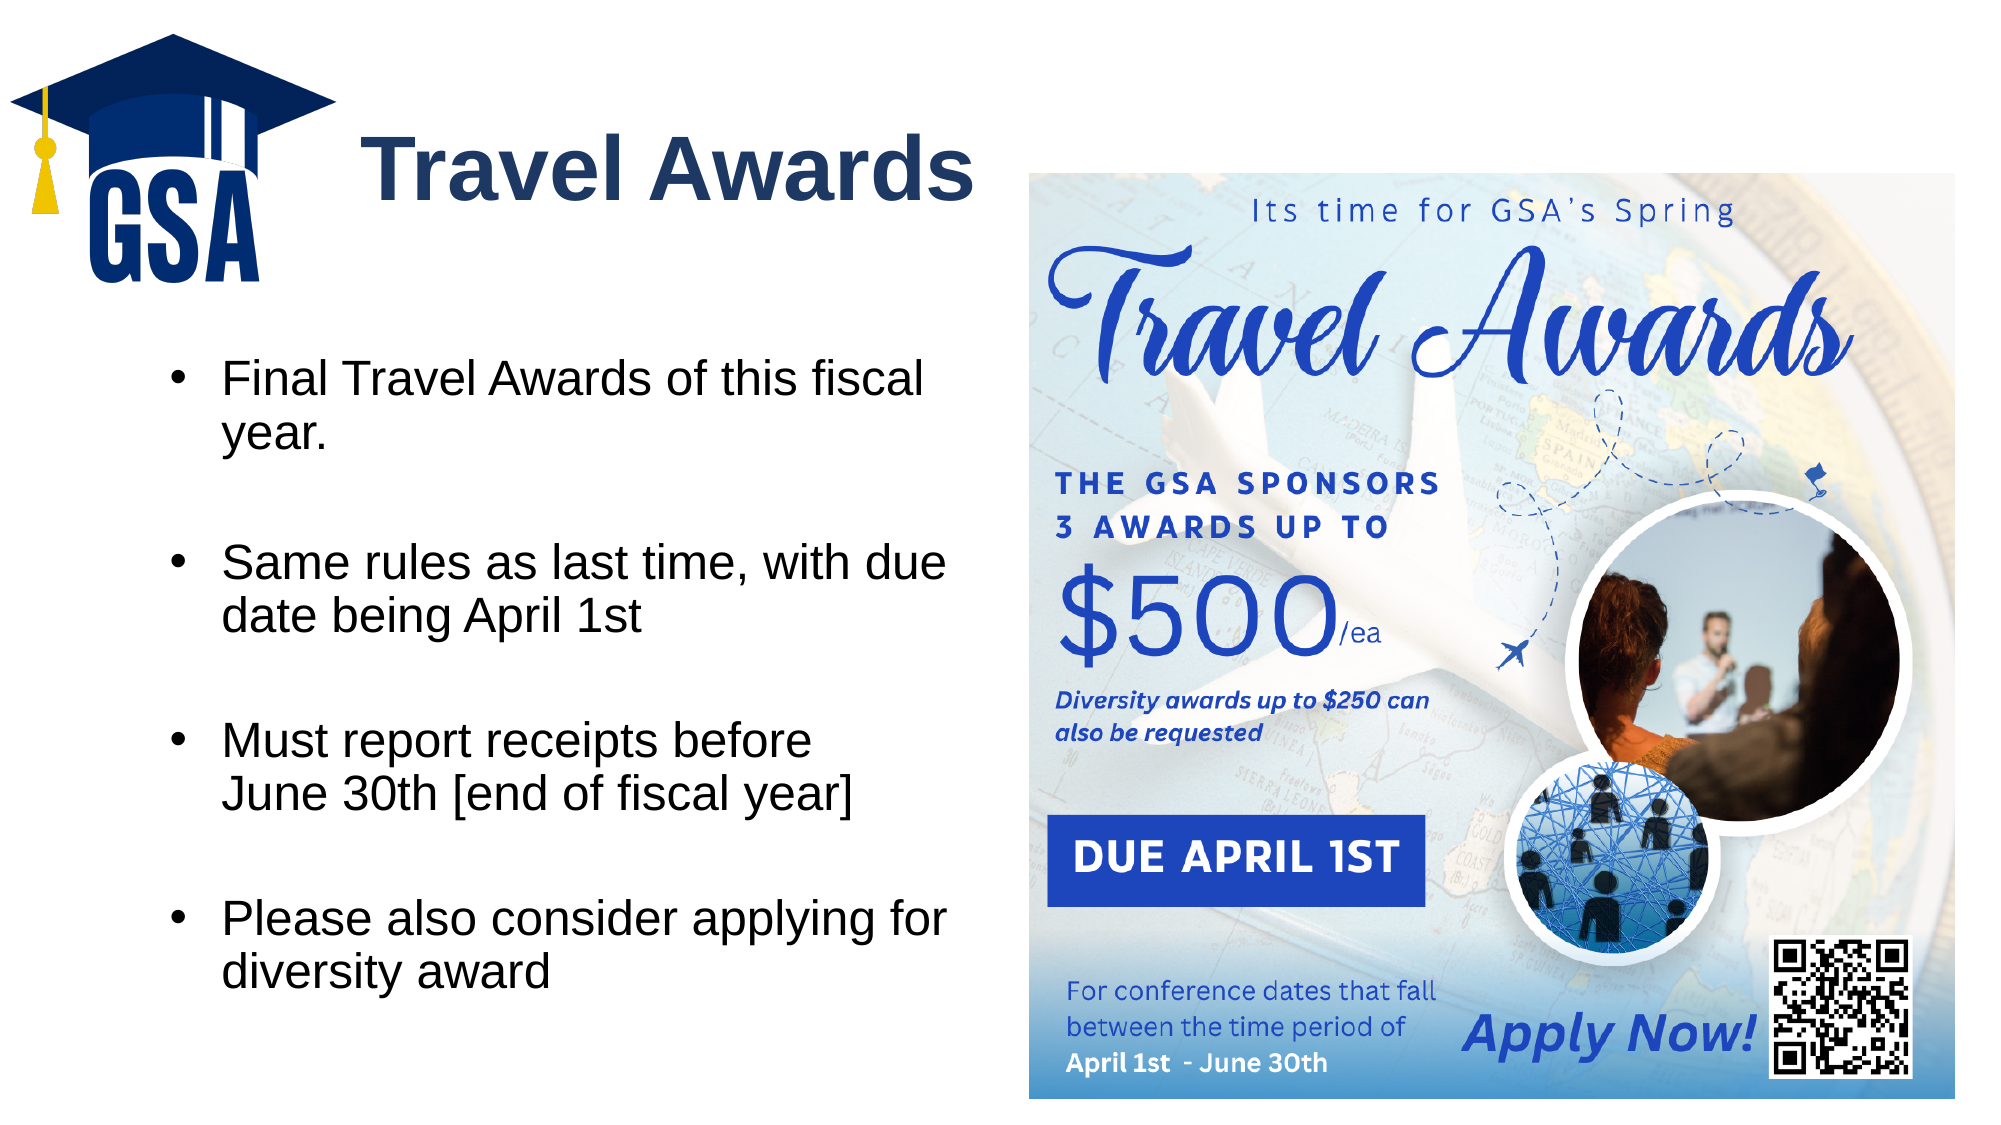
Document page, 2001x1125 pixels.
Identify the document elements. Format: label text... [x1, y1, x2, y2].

picture [1029, 173, 1955, 1099]
list Final Travel Awards of this fiscal year. Same rules as last time, with due date being April 1st Must report receipts before June 30th [end of fiscal year] Please also consider applying for diversity award [137, 345, 1000, 1014]
picture [0, 0, 346, 346]
title Travel Awards [349, 59, 1968, 283]
